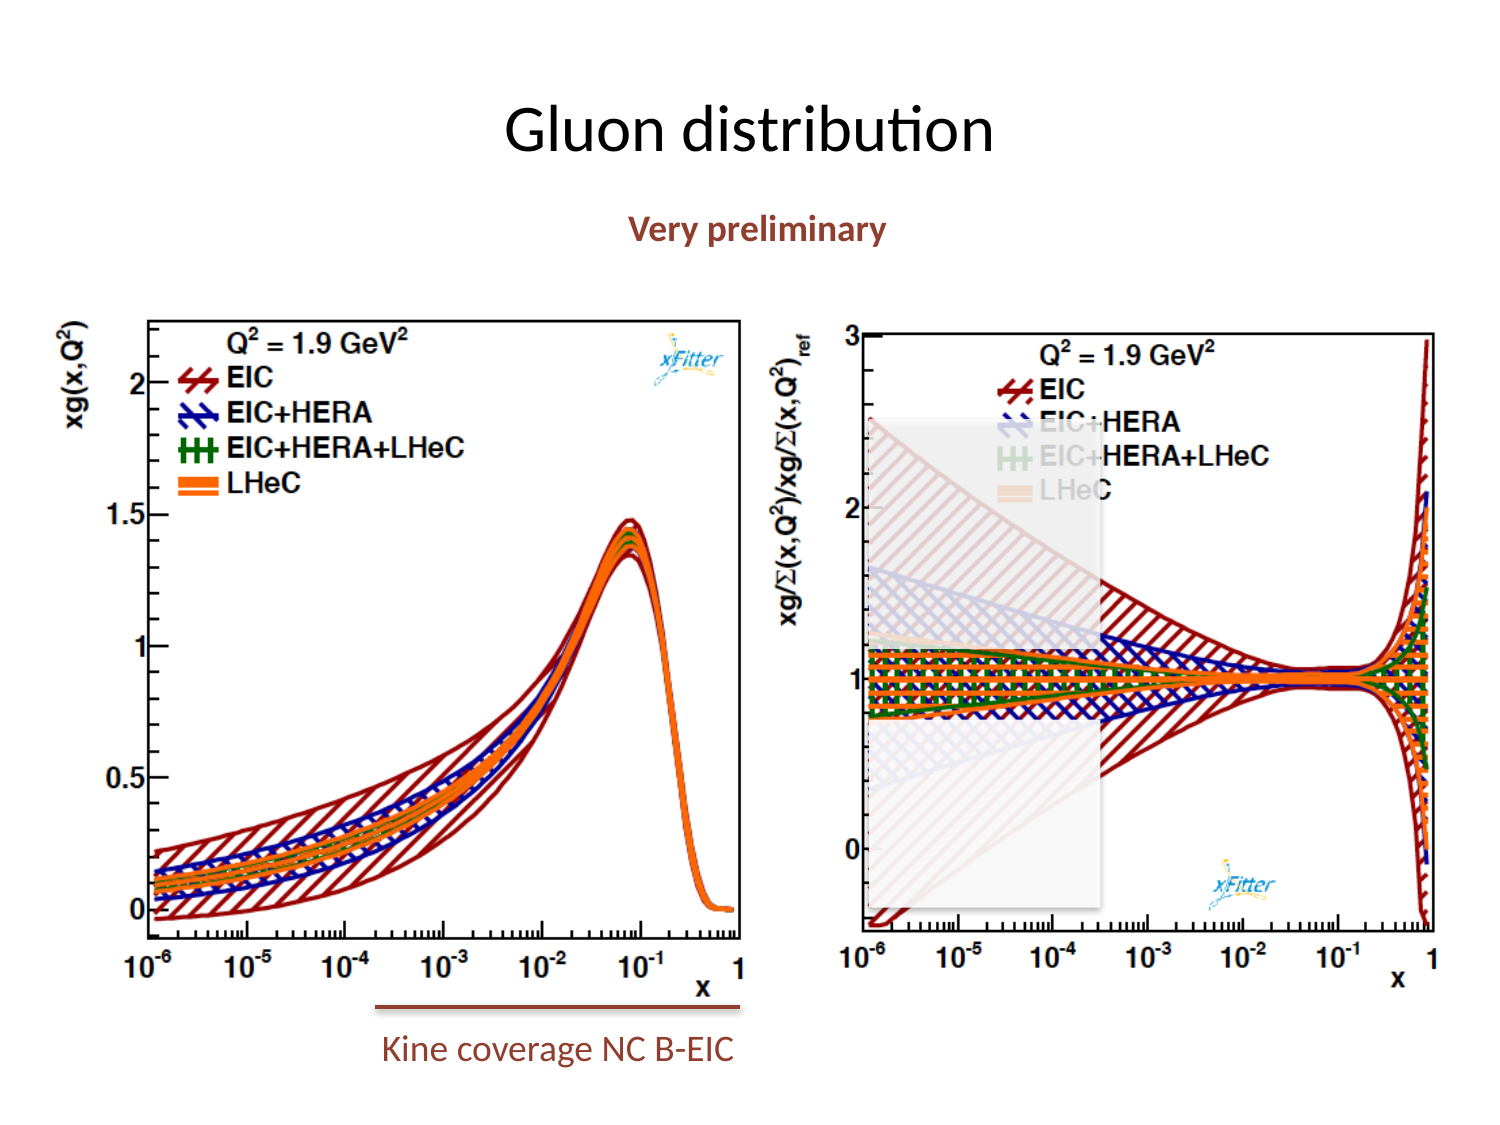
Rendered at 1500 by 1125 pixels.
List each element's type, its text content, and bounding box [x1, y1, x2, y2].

text_box Kine coverage NC B-EIC [367, 1017, 750, 1076]
text_box Very preliminary [613, 196, 903, 257]
picture [42, 278, 1471, 1011]
title Gluon distribution [112, 43, 1388, 206]
